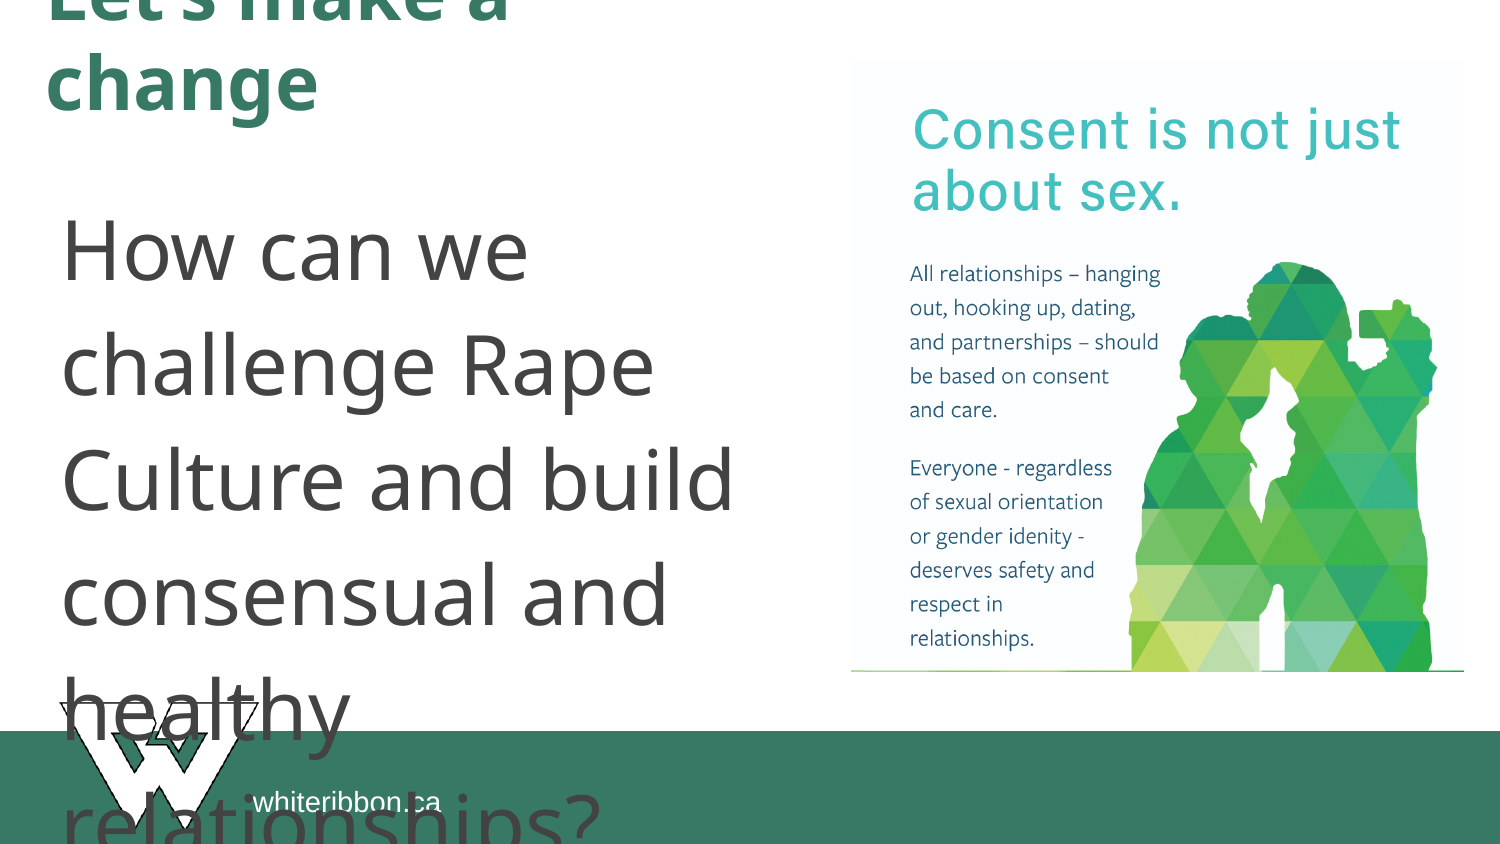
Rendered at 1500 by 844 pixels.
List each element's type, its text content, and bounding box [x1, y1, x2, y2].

picture [51, 697, 268, 836]
subtitle How can we challenge Rape Culture and build consensual and healthy relationships? [45, 167, 846, 453]
picture [851, 59, 1464, 672]
title Let’s make a change [30, 59, 695, 141]
